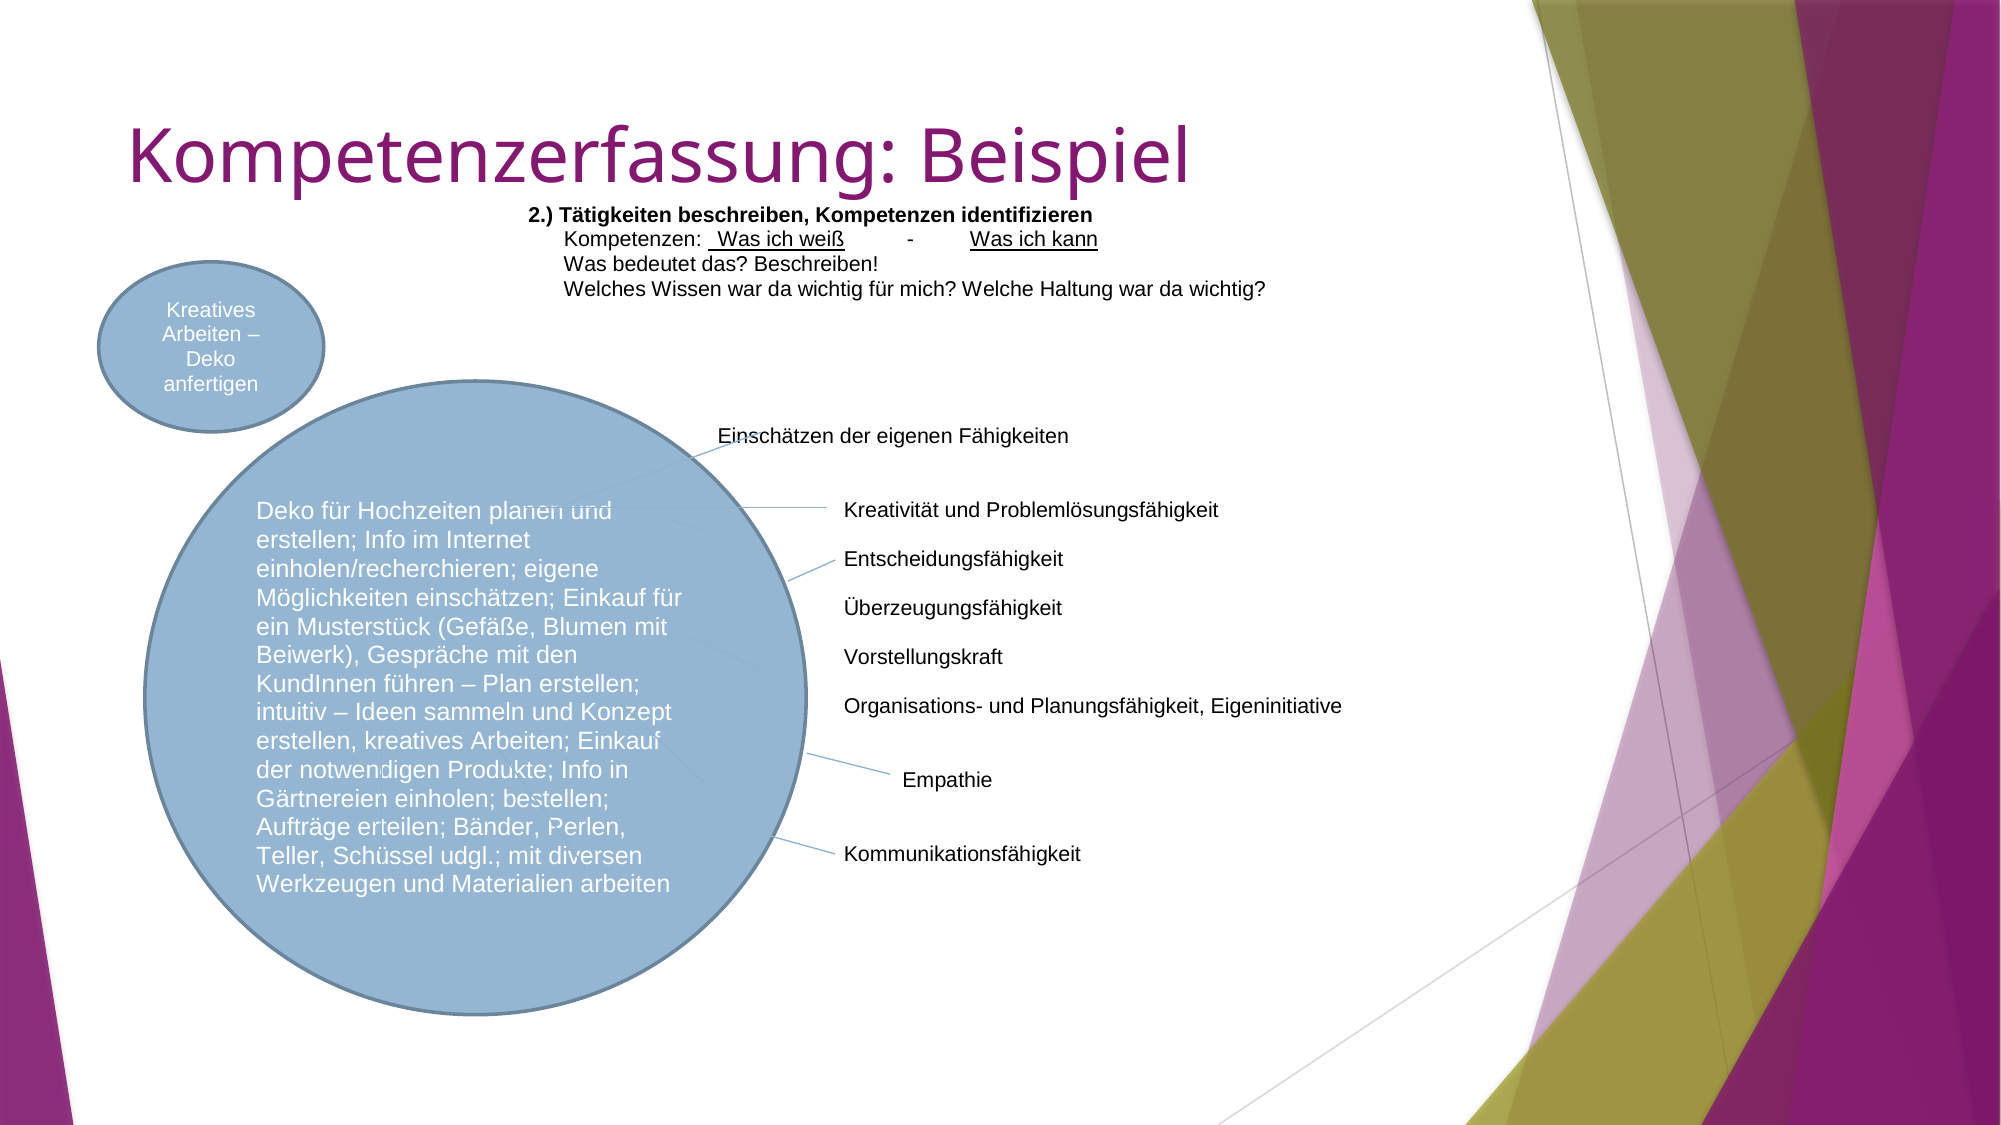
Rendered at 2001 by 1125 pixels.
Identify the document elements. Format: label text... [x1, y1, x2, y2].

title Kompetenzerfassung: Beispiel [111, 99, 1450, 252]
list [86, 202, 1352, 1125]
